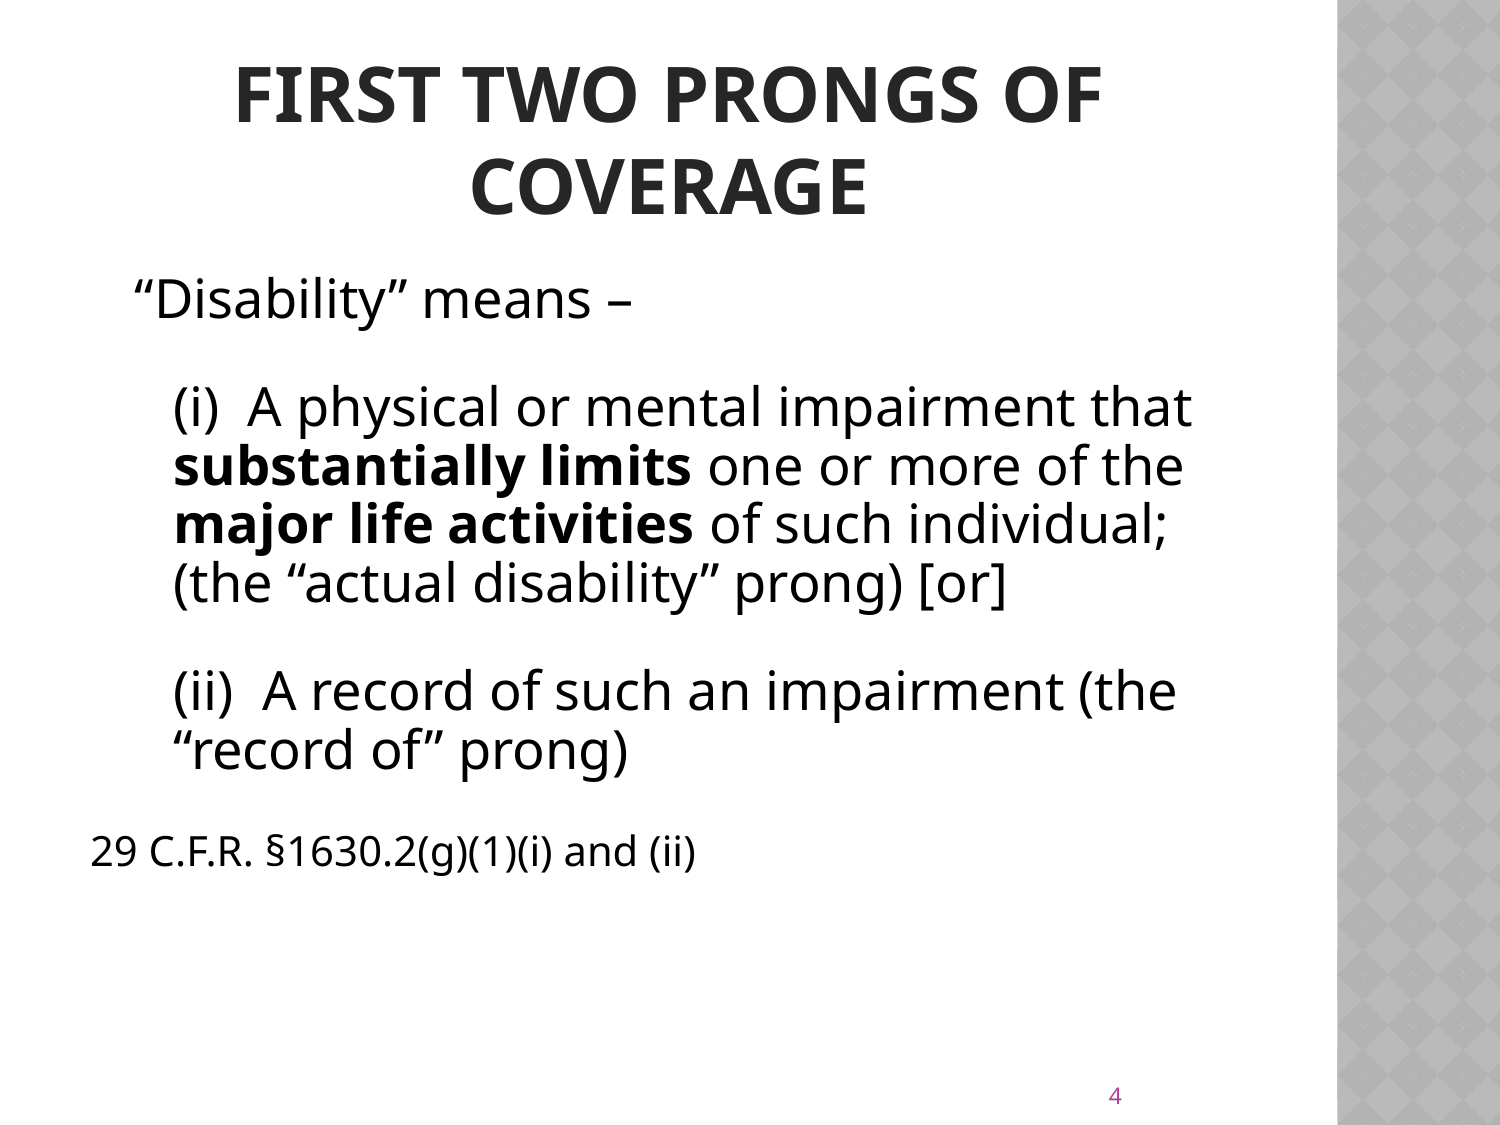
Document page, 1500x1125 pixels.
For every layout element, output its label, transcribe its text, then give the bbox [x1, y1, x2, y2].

list “Disability” means – (i) A physical or mental impairment that substantially limits one or more of the major life activities of such individual; (the “actual disability” prong) [or] (ii) A record of such an impairment (the “record of” prong) 29 C.F.R. §1630.2(g)(1)(i) and (ii) [74, 263, 1263, 1060]
title First two prongs of coverage [74, 43, 1263, 230]
slide_number 4 [1025, 1075, 1123, 1113]
